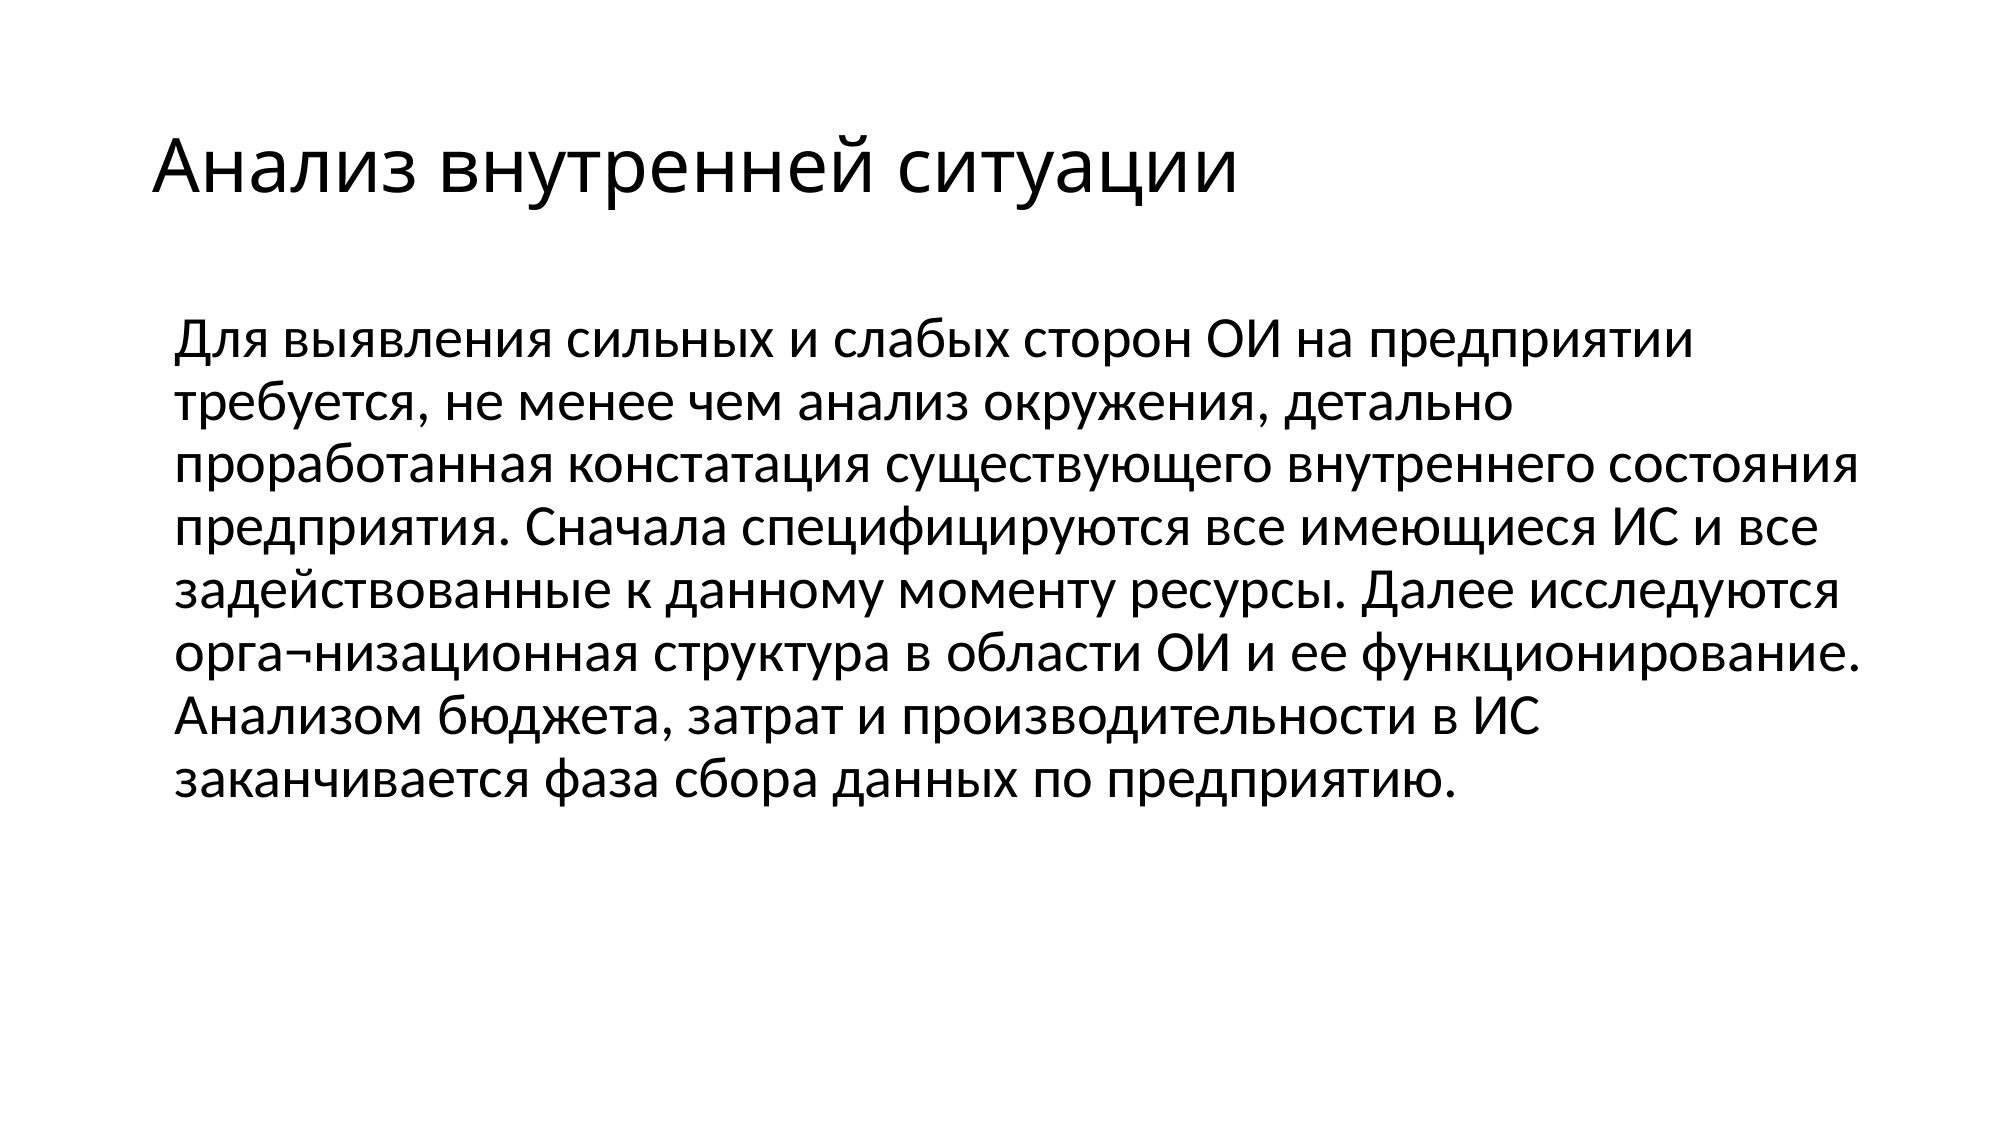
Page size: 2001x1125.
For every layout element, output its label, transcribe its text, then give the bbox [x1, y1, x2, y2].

title Анализ внутренней ситуации [137, 59, 1863, 278]
list Для выявления сильных и слабых сторон ОИ на предприятии требуется, не менее чем анализ окружения, детально проработанная констатация существующего внутреннего состояния предприятия. Сначала специфицируются все имеющиеся ИС и все задействованные к данному моменту ресурсы. Далее исследуются орга¬низационная структура в области ОИ и ее функционирование. Анализом бюджета, затрат и производительности в ИС заканчивается фаза сбора данных по предприятию. [159, 299, 1885, 1014]
